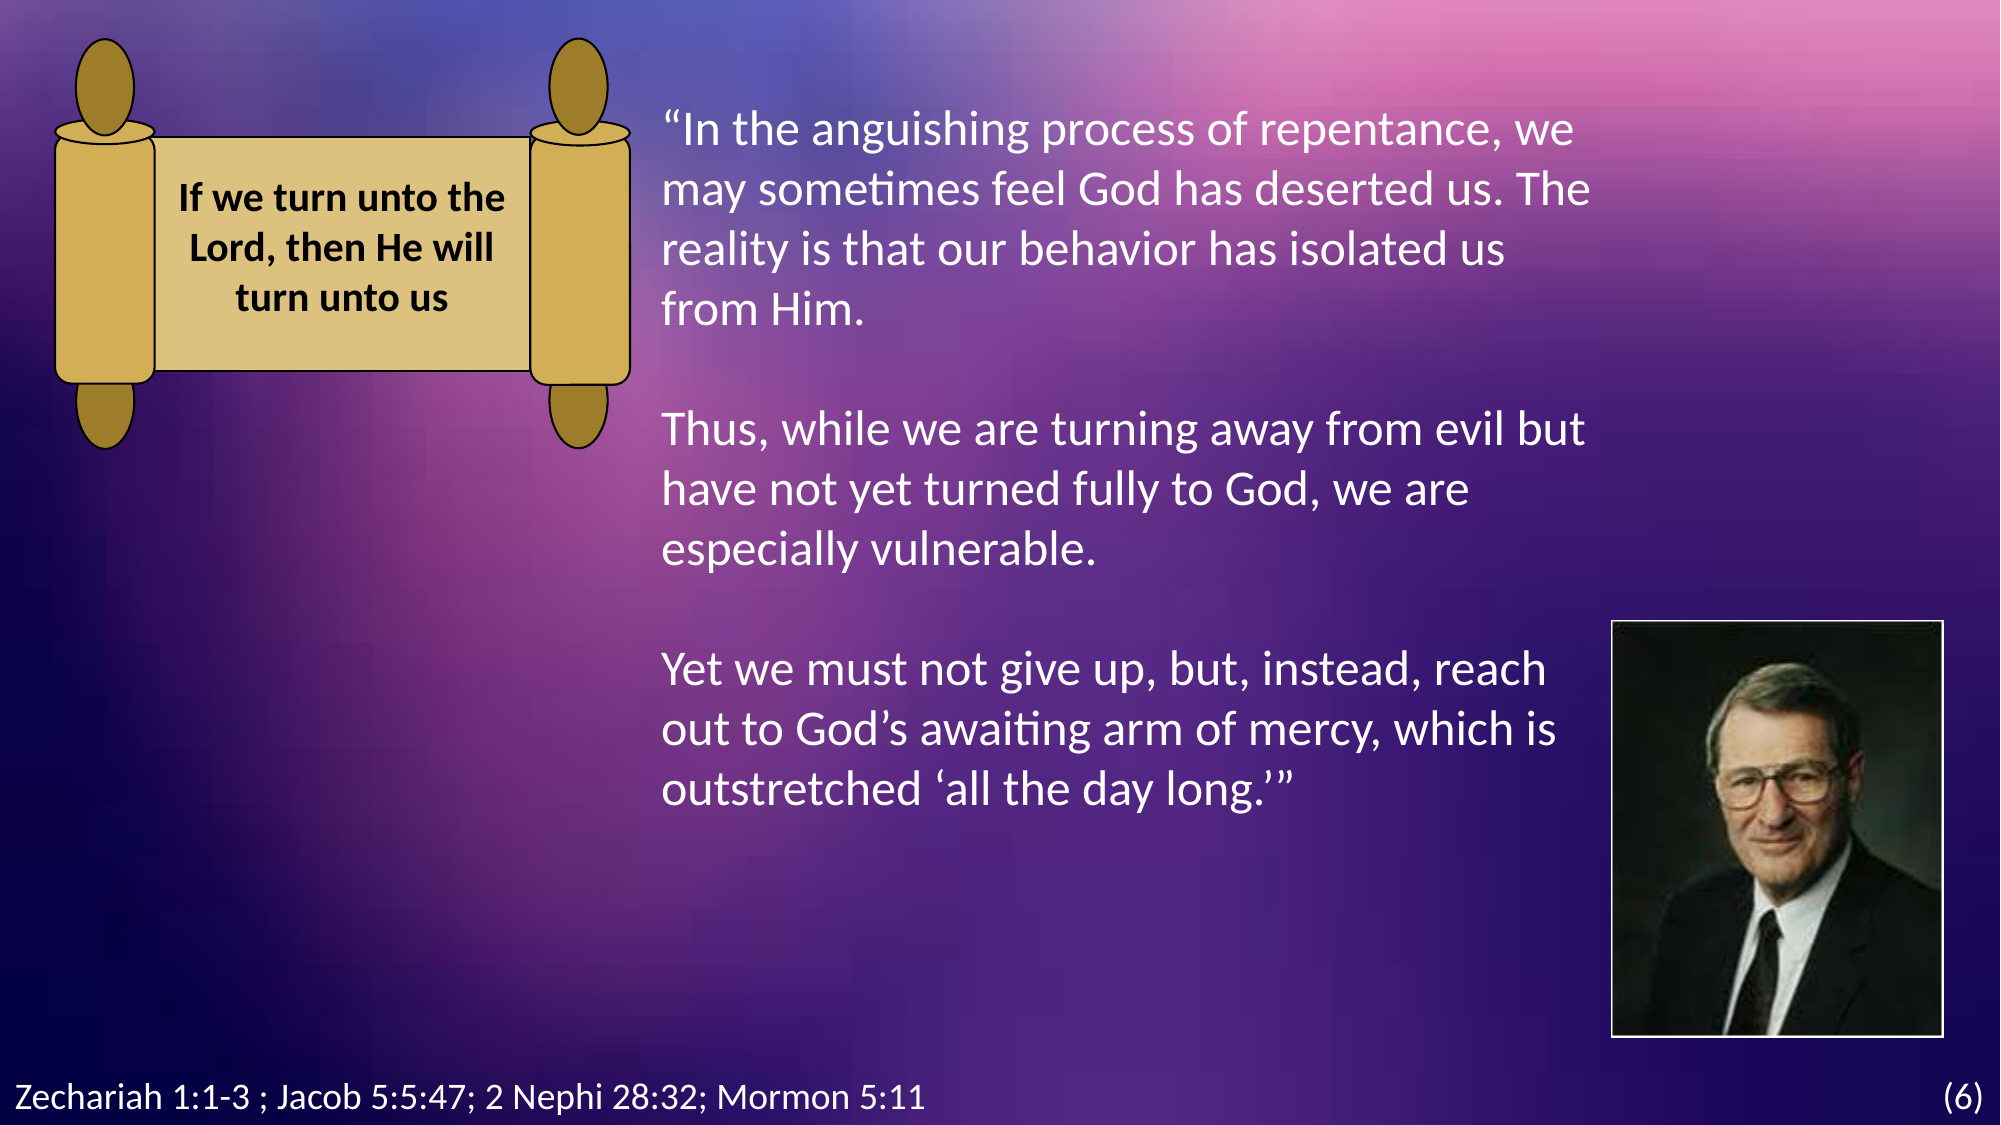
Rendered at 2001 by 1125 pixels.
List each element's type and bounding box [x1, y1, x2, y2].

text_box [54, 38, 630, 449]
picture [0, 0, 2000, 1125]
